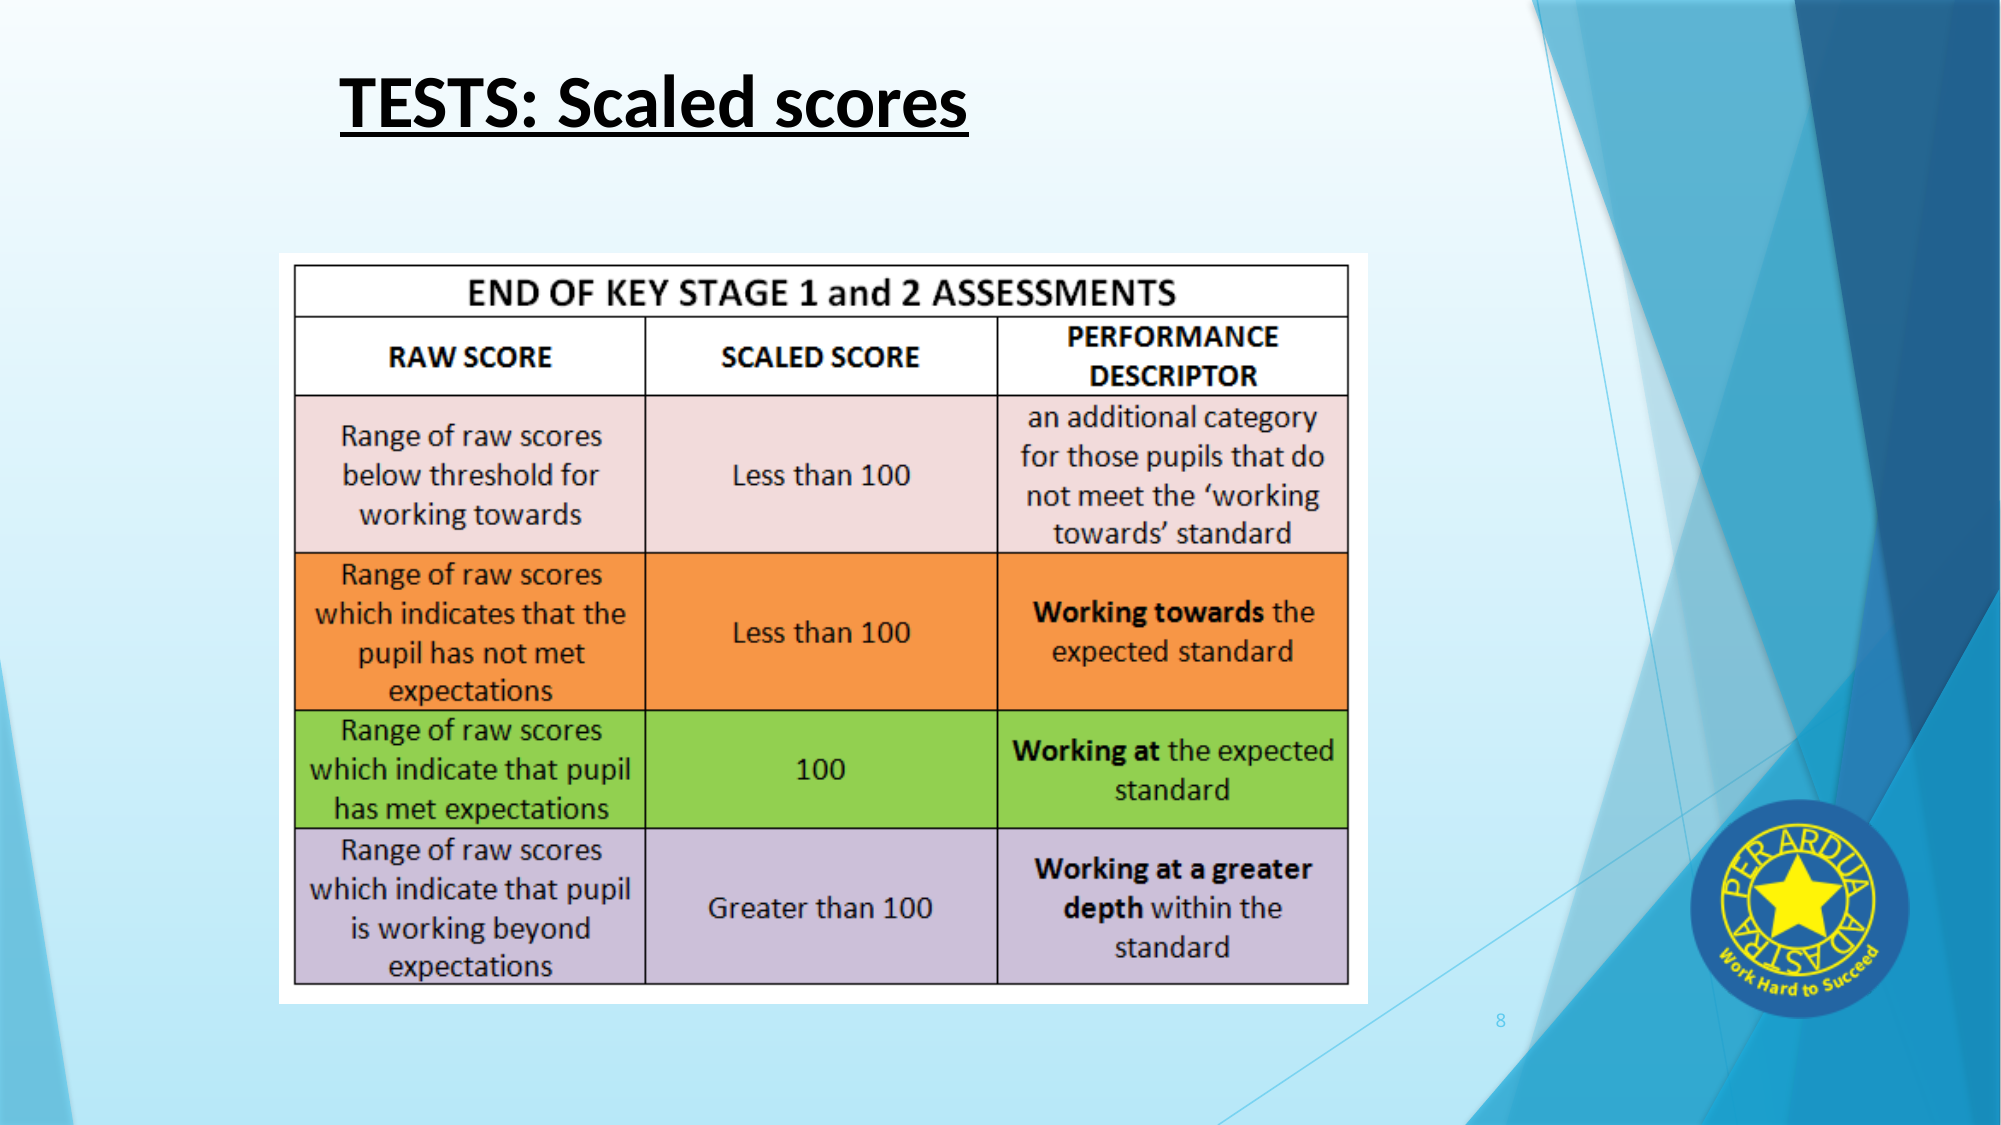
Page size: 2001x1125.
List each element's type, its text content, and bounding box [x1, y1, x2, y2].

picture [1689, 798, 1910, 1019]
title TESTS: Scaled scores [324, 45, 1343, 233]
slide_number 8 [1409, 991, 1522, 1051]
picture [278, 253, 1369, 1005]
